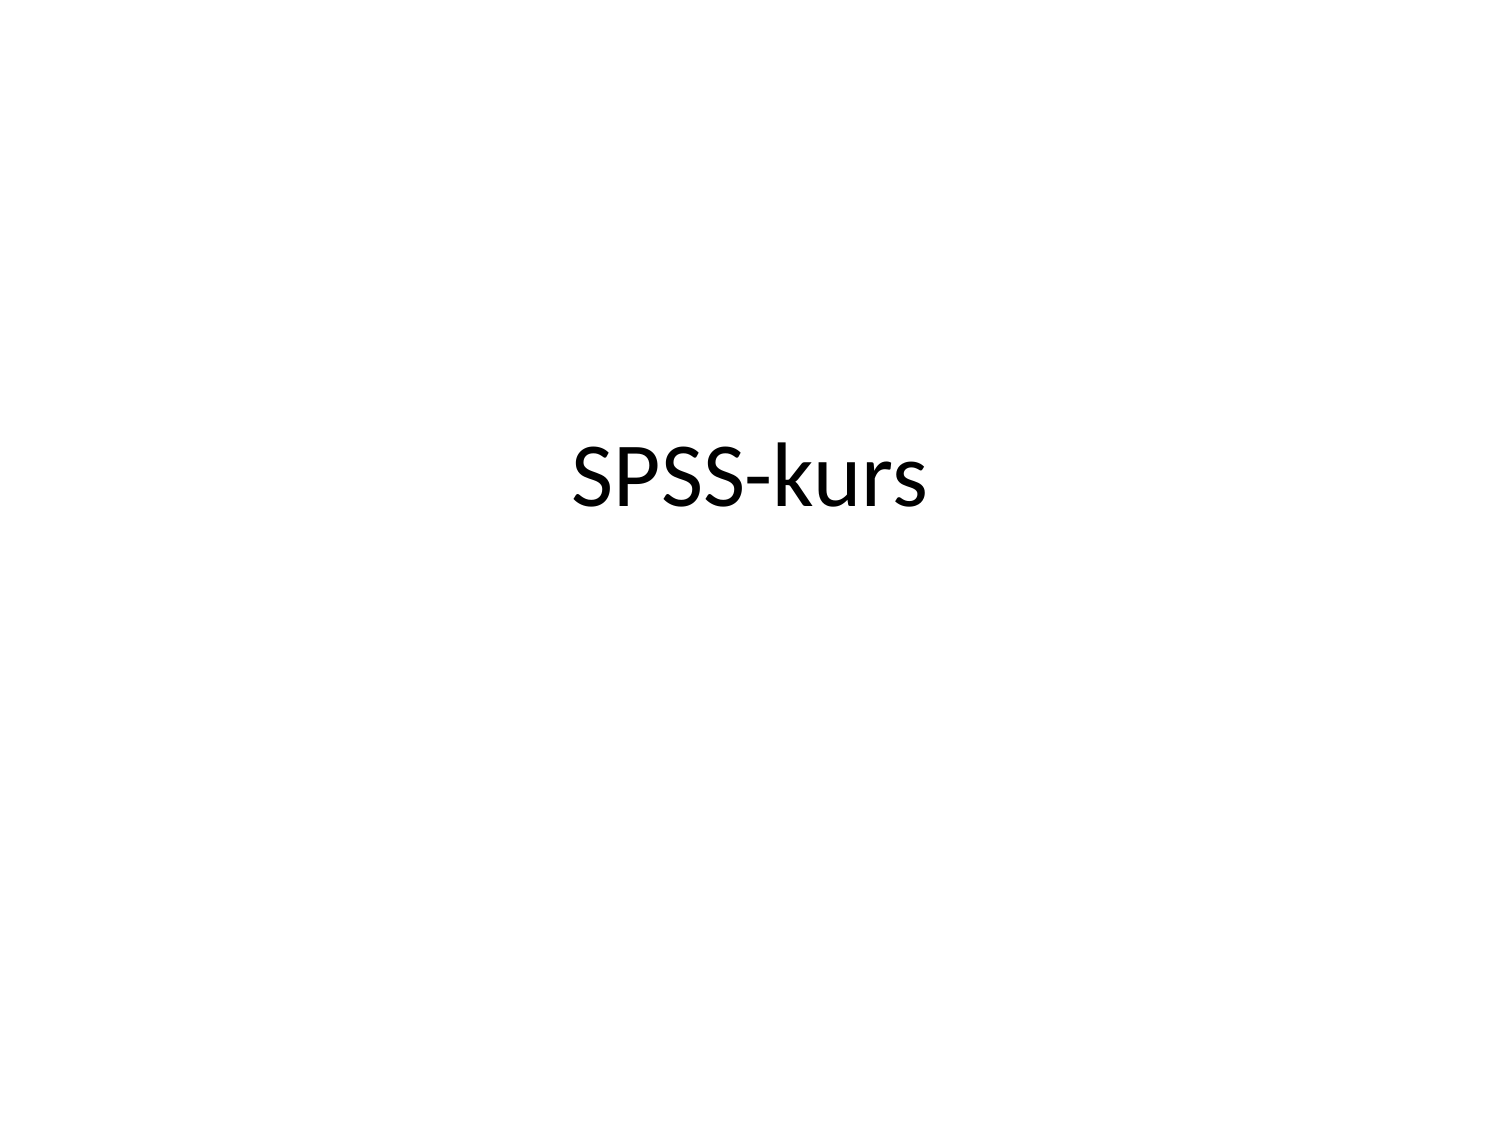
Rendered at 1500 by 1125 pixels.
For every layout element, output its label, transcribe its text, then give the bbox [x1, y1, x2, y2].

title SPSS-kurs [112, 349, 1388, 591]
